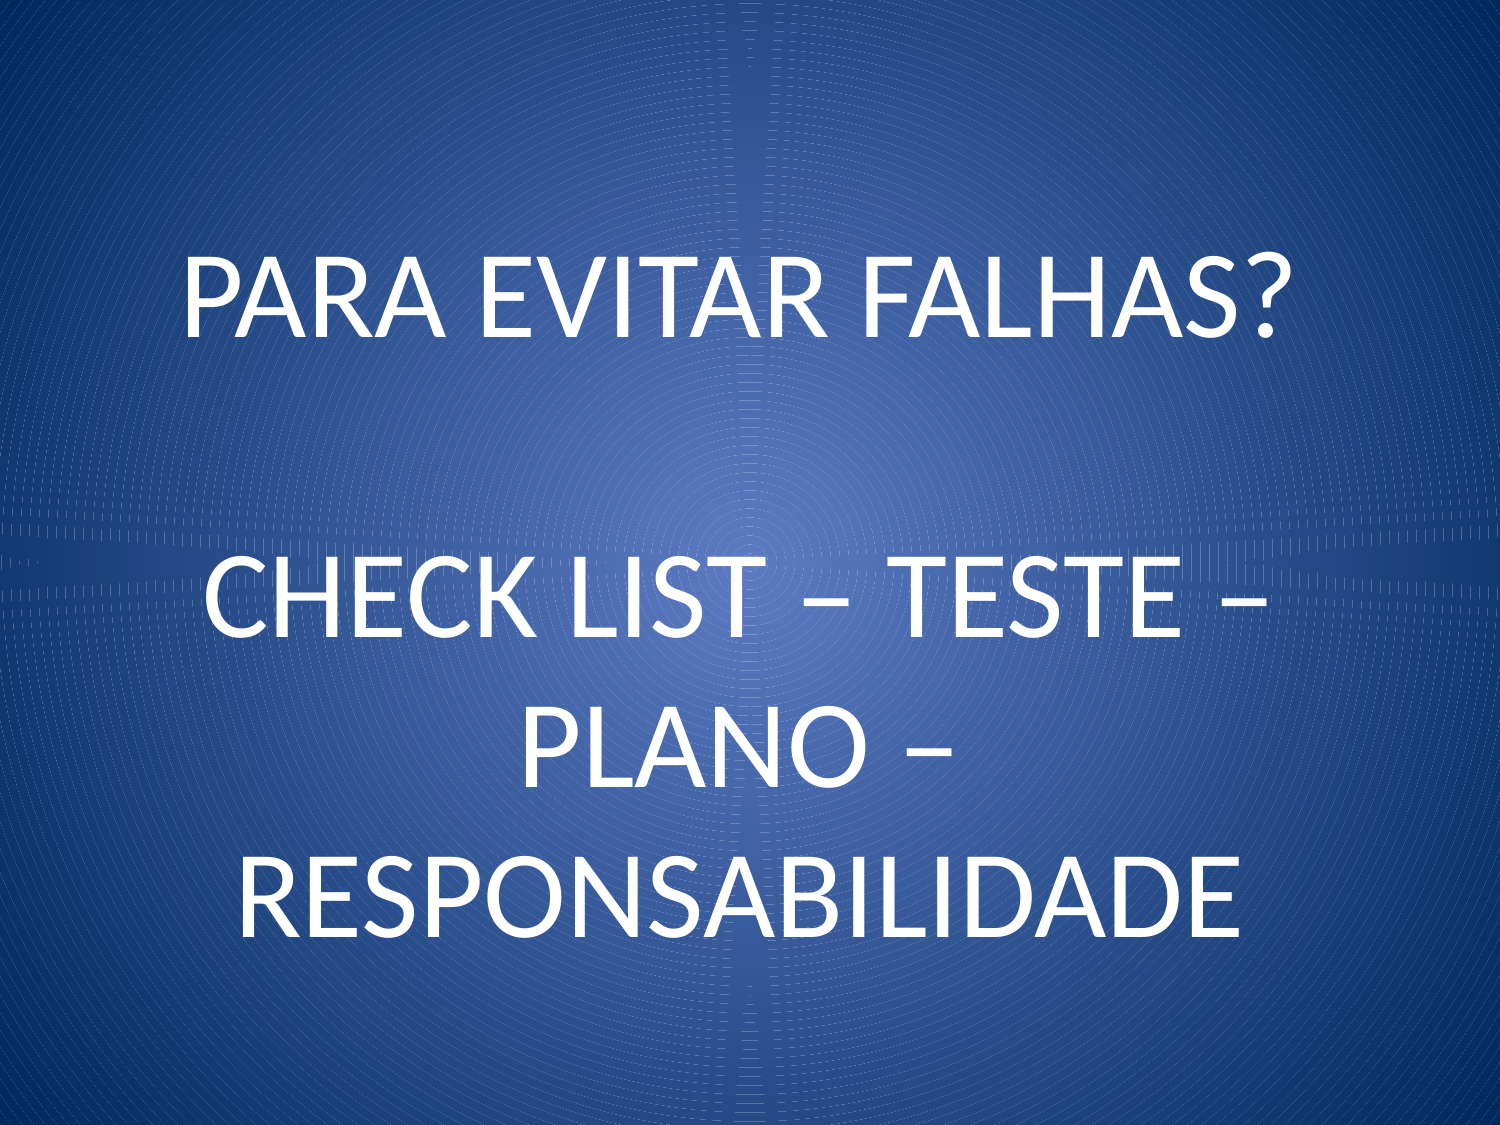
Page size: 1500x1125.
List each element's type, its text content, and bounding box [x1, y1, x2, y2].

title PARA EVITAR FALHAS? CHECK LIST – TESTE – PLANO – RESPONSABILIDADE [46, 140, 1432, 1035]
